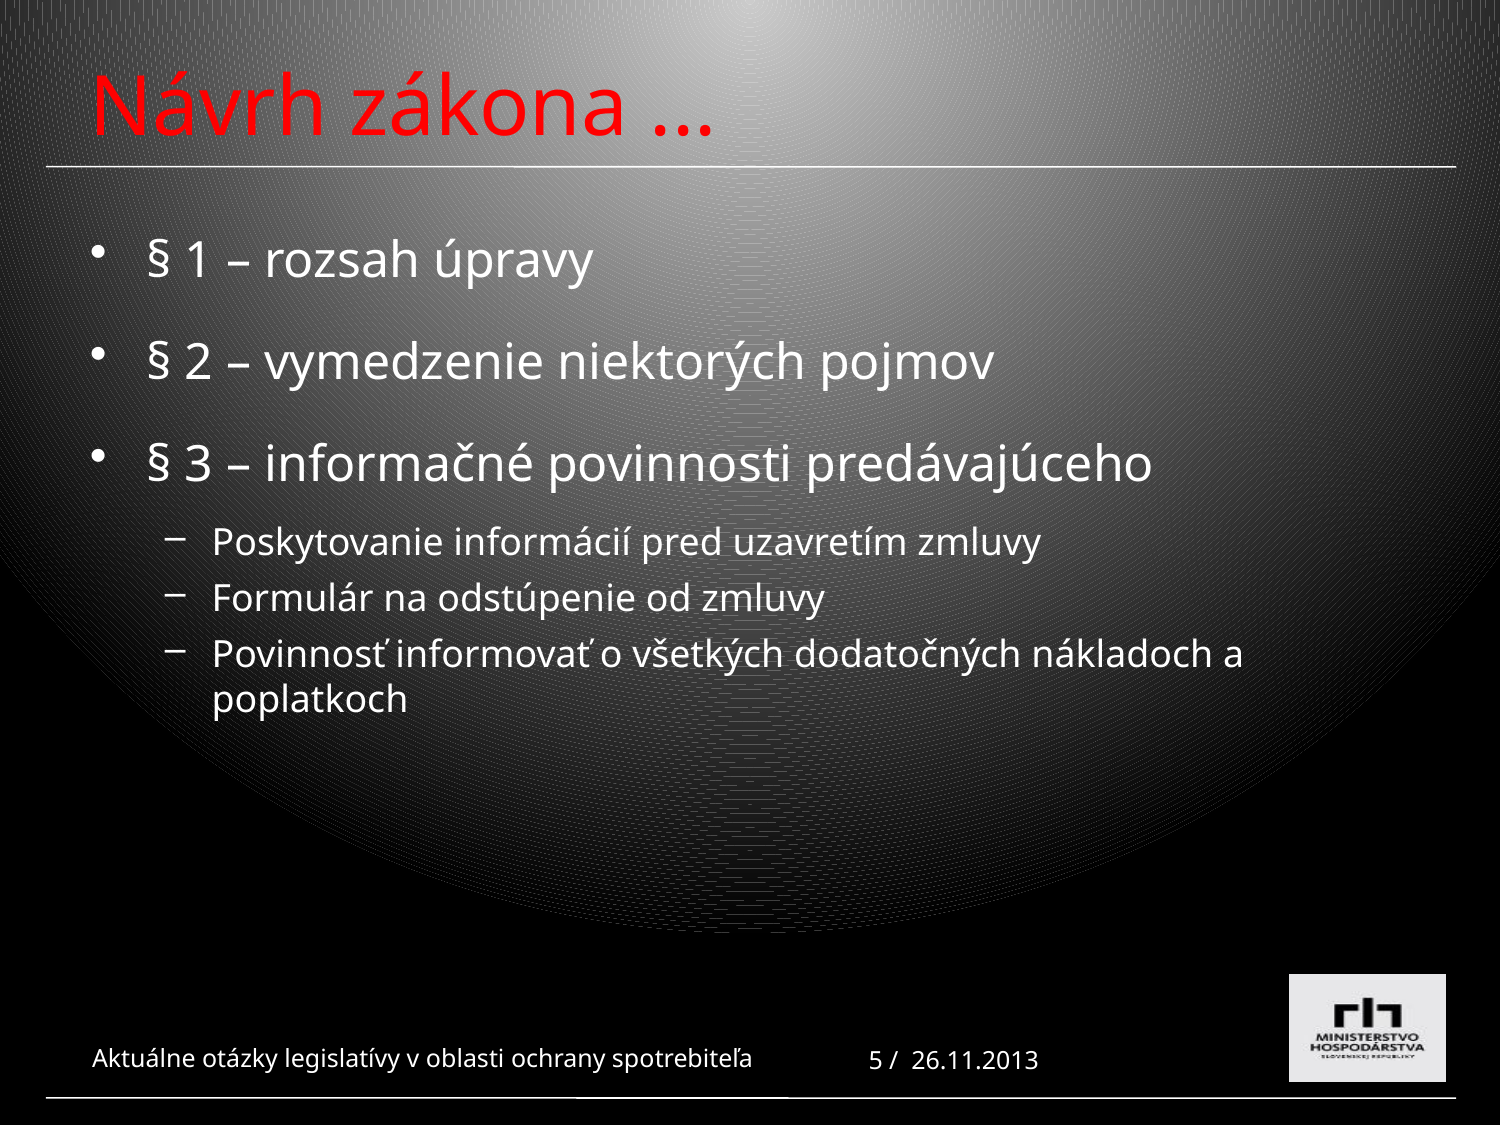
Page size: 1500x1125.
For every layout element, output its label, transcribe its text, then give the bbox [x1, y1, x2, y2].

list § 1 – rozsah úpravy § 2 – vymedzenie niektorých pojmov § 3 – informačné povinnosti predávajúceho Poskytovanie informácií pred uzavretím zmluvy Formulár na odstúpenie od zmluvy Povinnosť informovať o všetkých dodatočných nákladoch a poplatkoch [75, 219, 1425, 1005]
title Návrh zákona ... [75, 45, 1425, 167]
picture [1289, 974, 1446, 1082]
